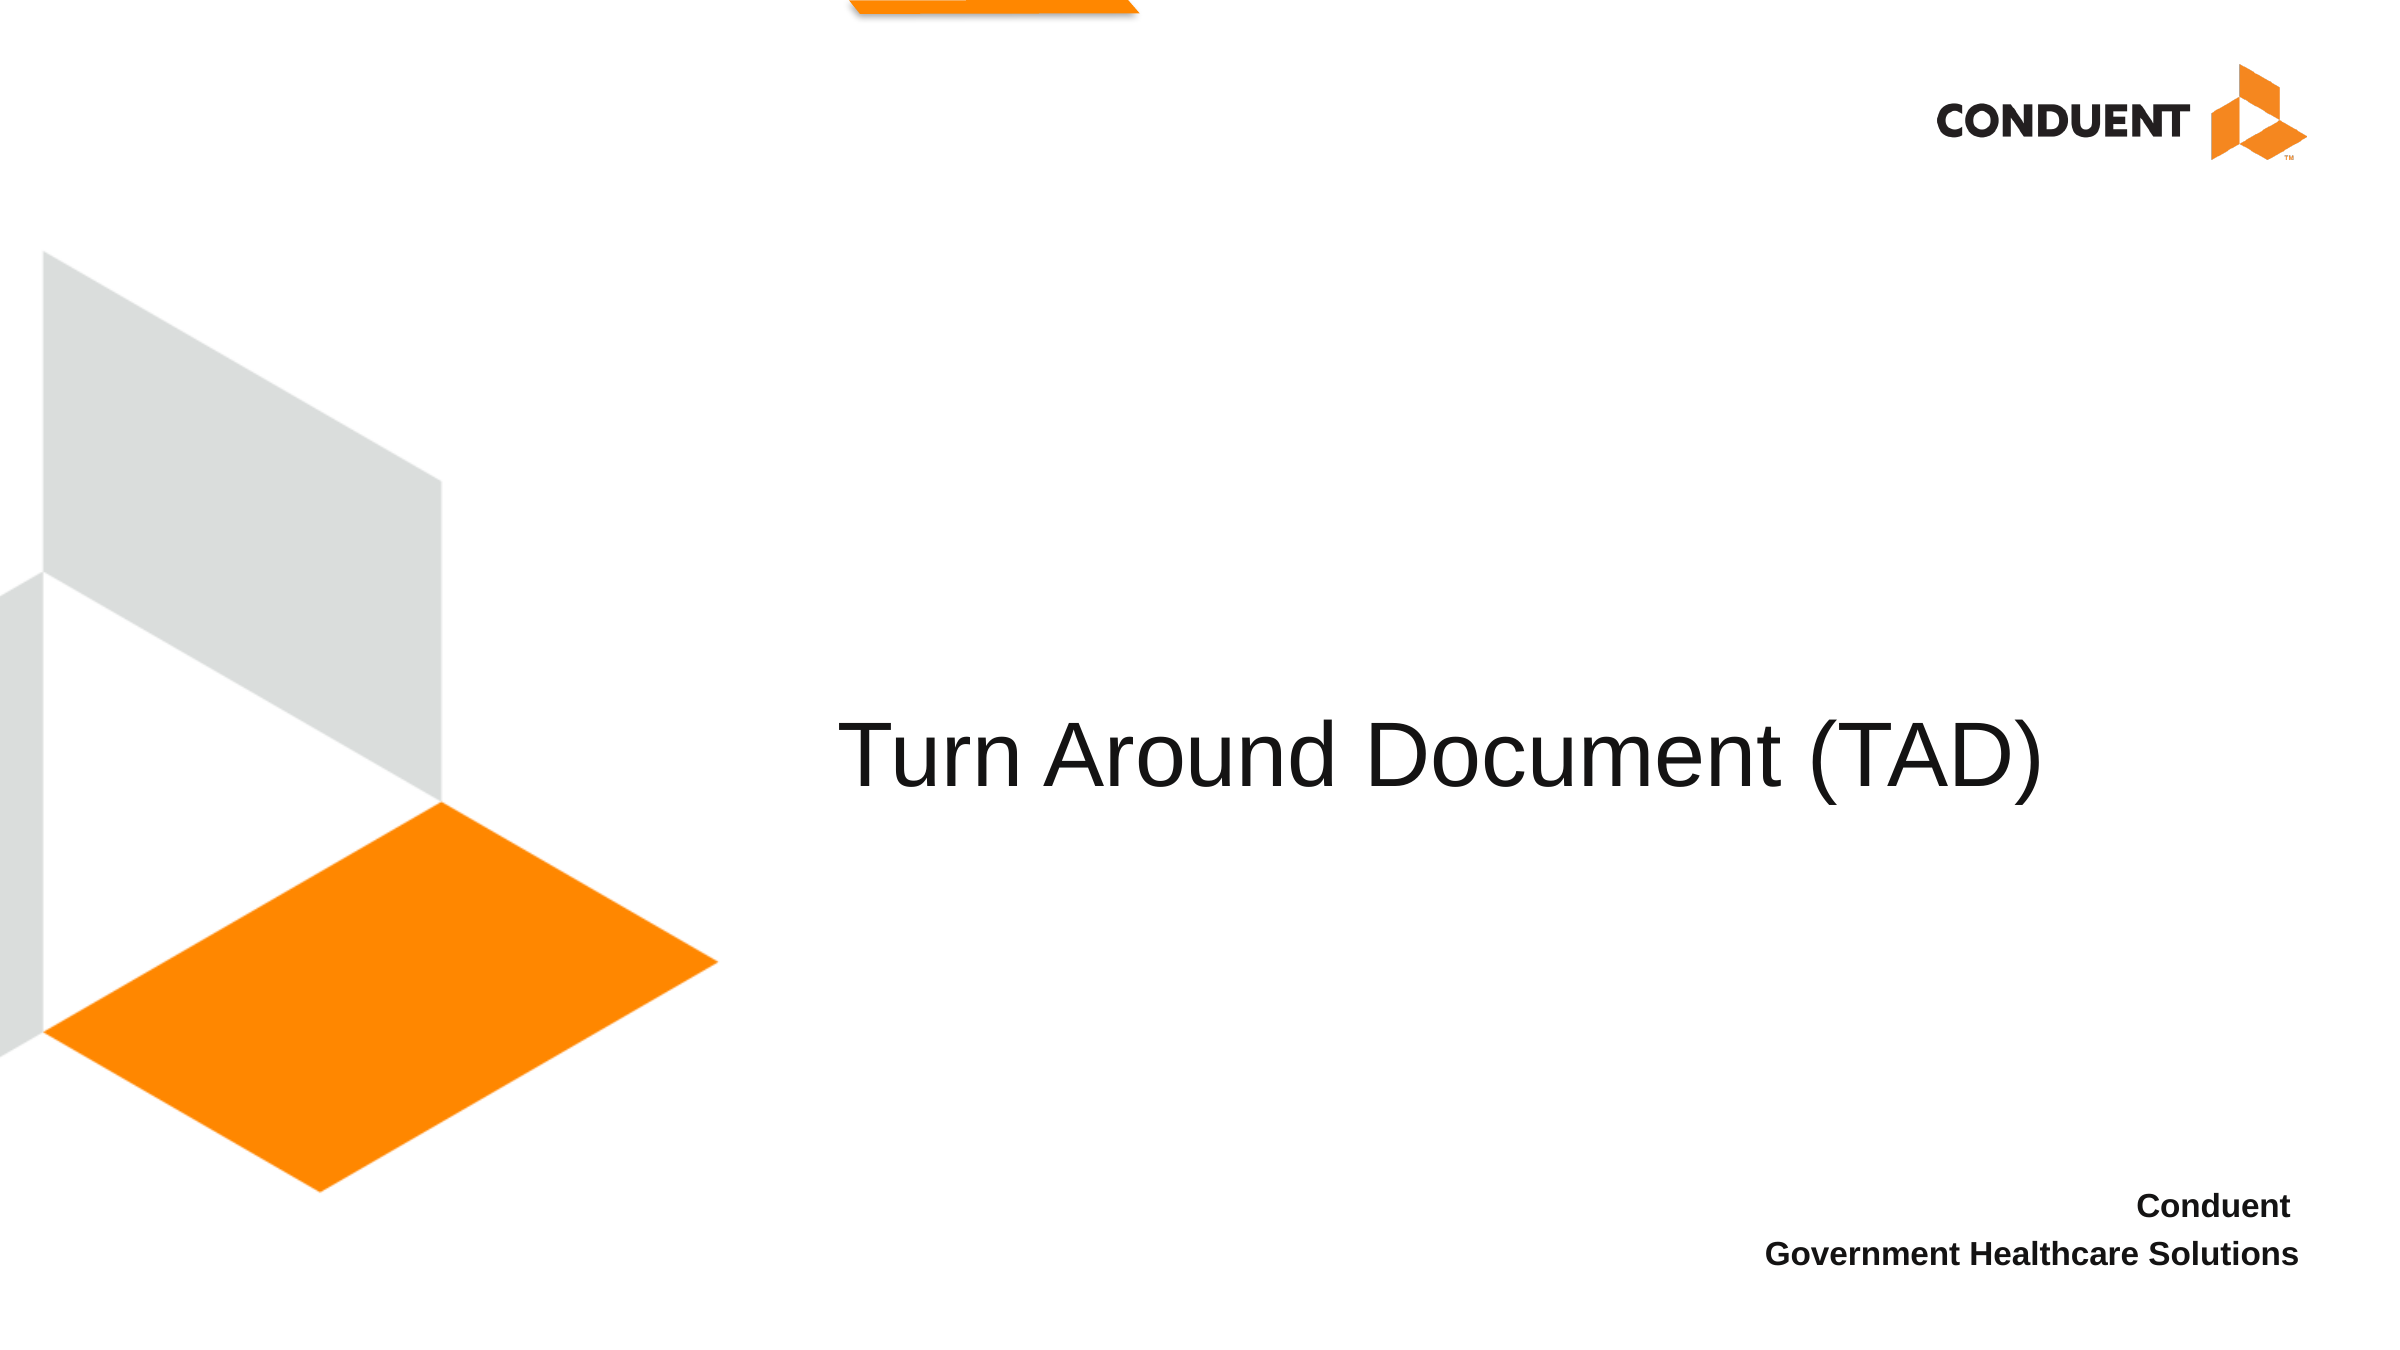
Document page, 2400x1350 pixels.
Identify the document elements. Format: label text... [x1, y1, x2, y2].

title Turn Around Document (TAD) [822, 587, 2139, 813]
list Conduent Government Healthcare Solutions [1412, 1176, 2316, 1296]
